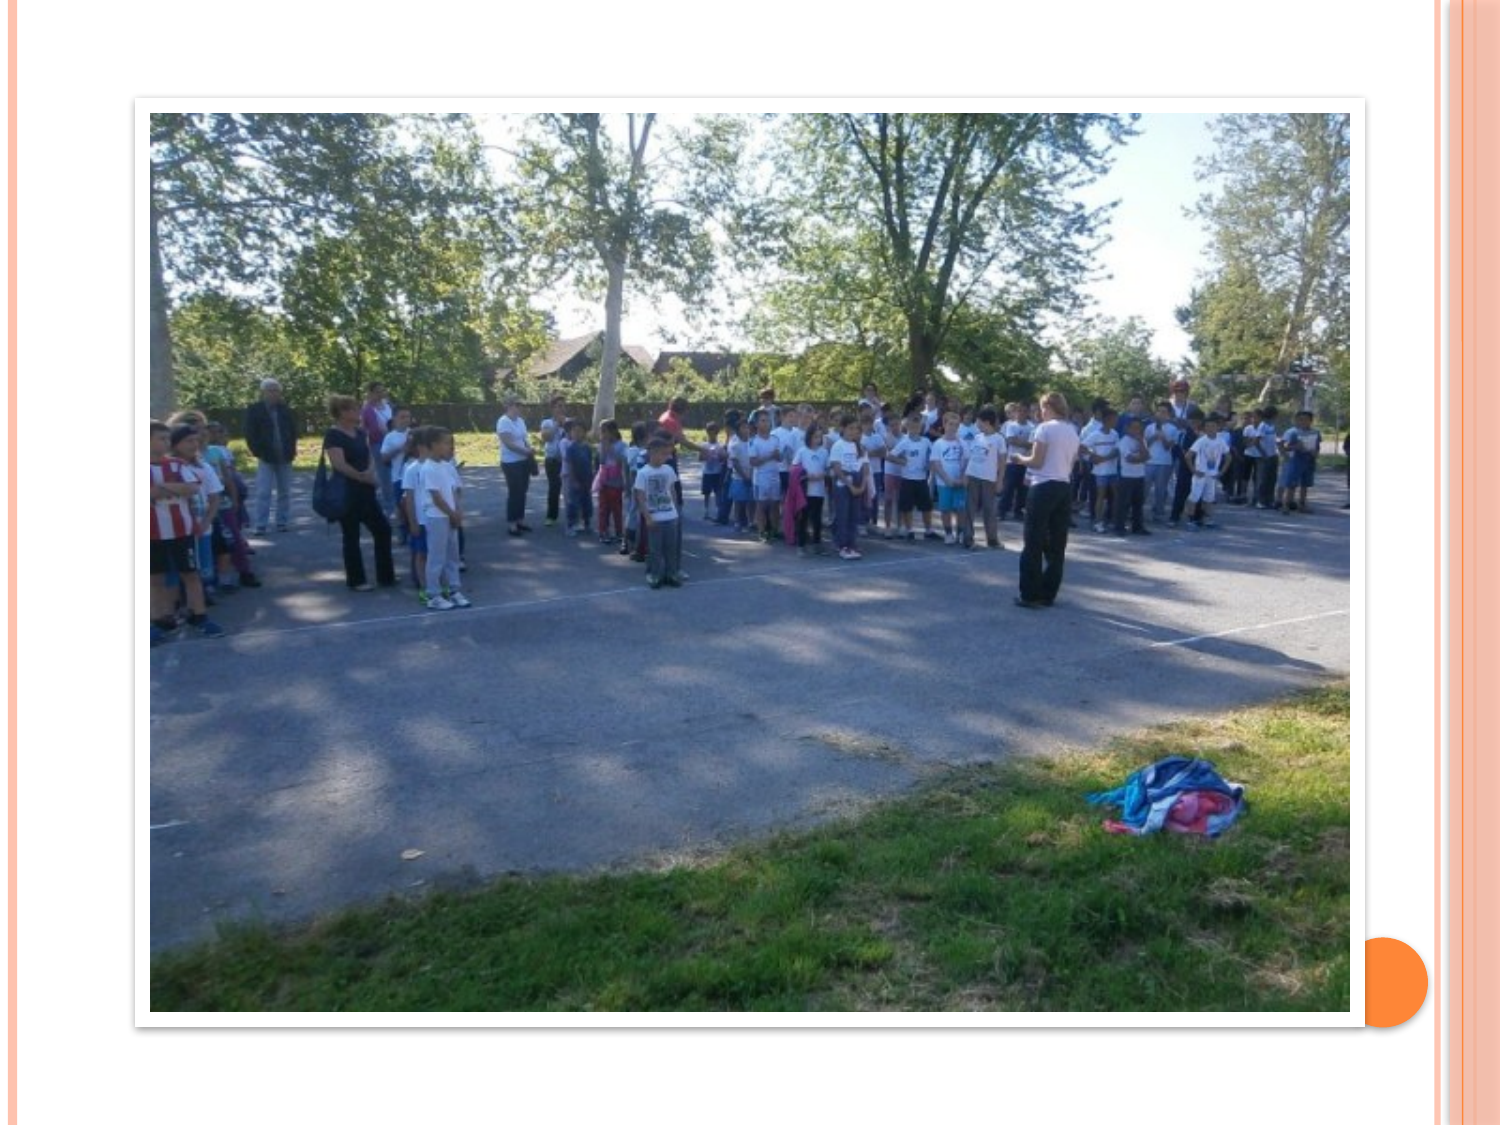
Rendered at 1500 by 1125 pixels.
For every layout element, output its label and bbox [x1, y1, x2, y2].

picture [149, 111, 1351, 1013]
